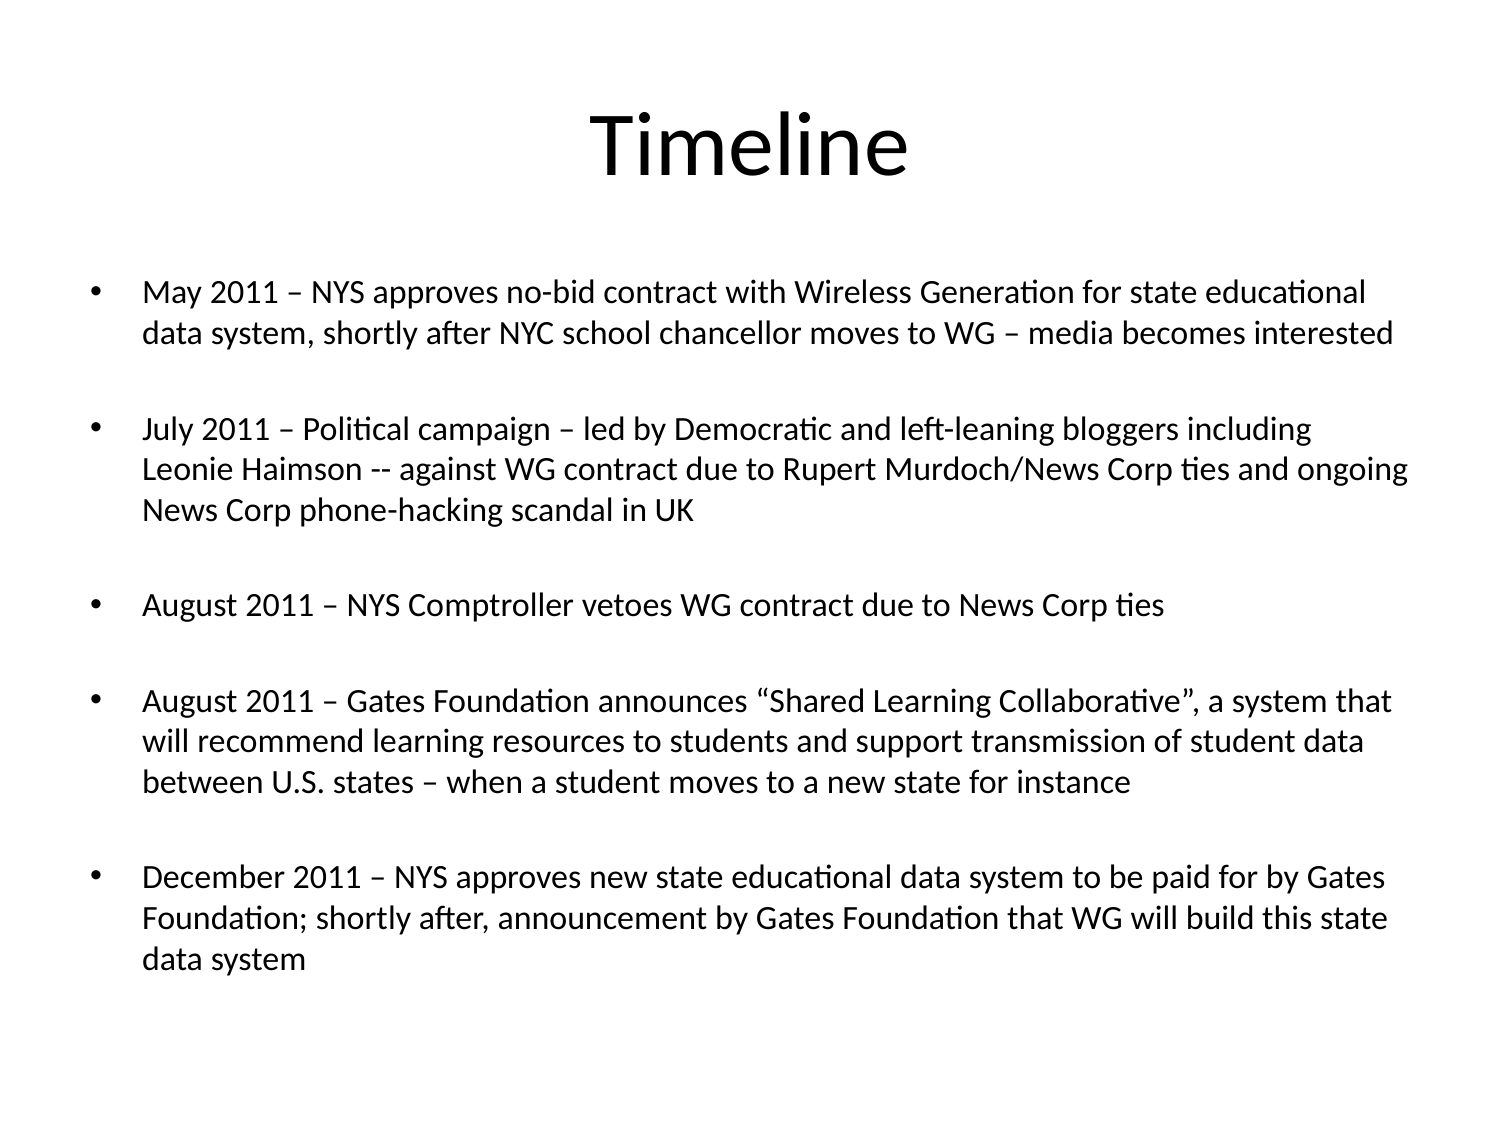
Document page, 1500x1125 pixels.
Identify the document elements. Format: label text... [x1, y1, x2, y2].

title Timeline [75, 45, 1425, 233]
list May 2011 – NYS approves no-bid contract with Wireless Generation for state educational data system, shortly after NYC school chancellor moves to WG – media becomes interested July 2011 – Political campaign – led by Democratic and left-leaning bloggers including Leonie Haimson -- against WG contract due to Rupert Murdoch/News Corp ties and ongoing News Corp phone-hacking scandal in UK August 2011 – NYS Comptroller vetoes WG contract due to News Corp ties August 2011 – Gates Foundation announces “Shared Learning Collaborative”, a system that will recommend learning resources to students and support transmission of student data between U.S. states – when a student moves to a new state for instance December 2011 – NYS approves new state educational data system to be paid for by Gates Foundation; shortly after, announcement by Gates Foundation that WG will build this state data system [75, 262, 1425, 1005]
